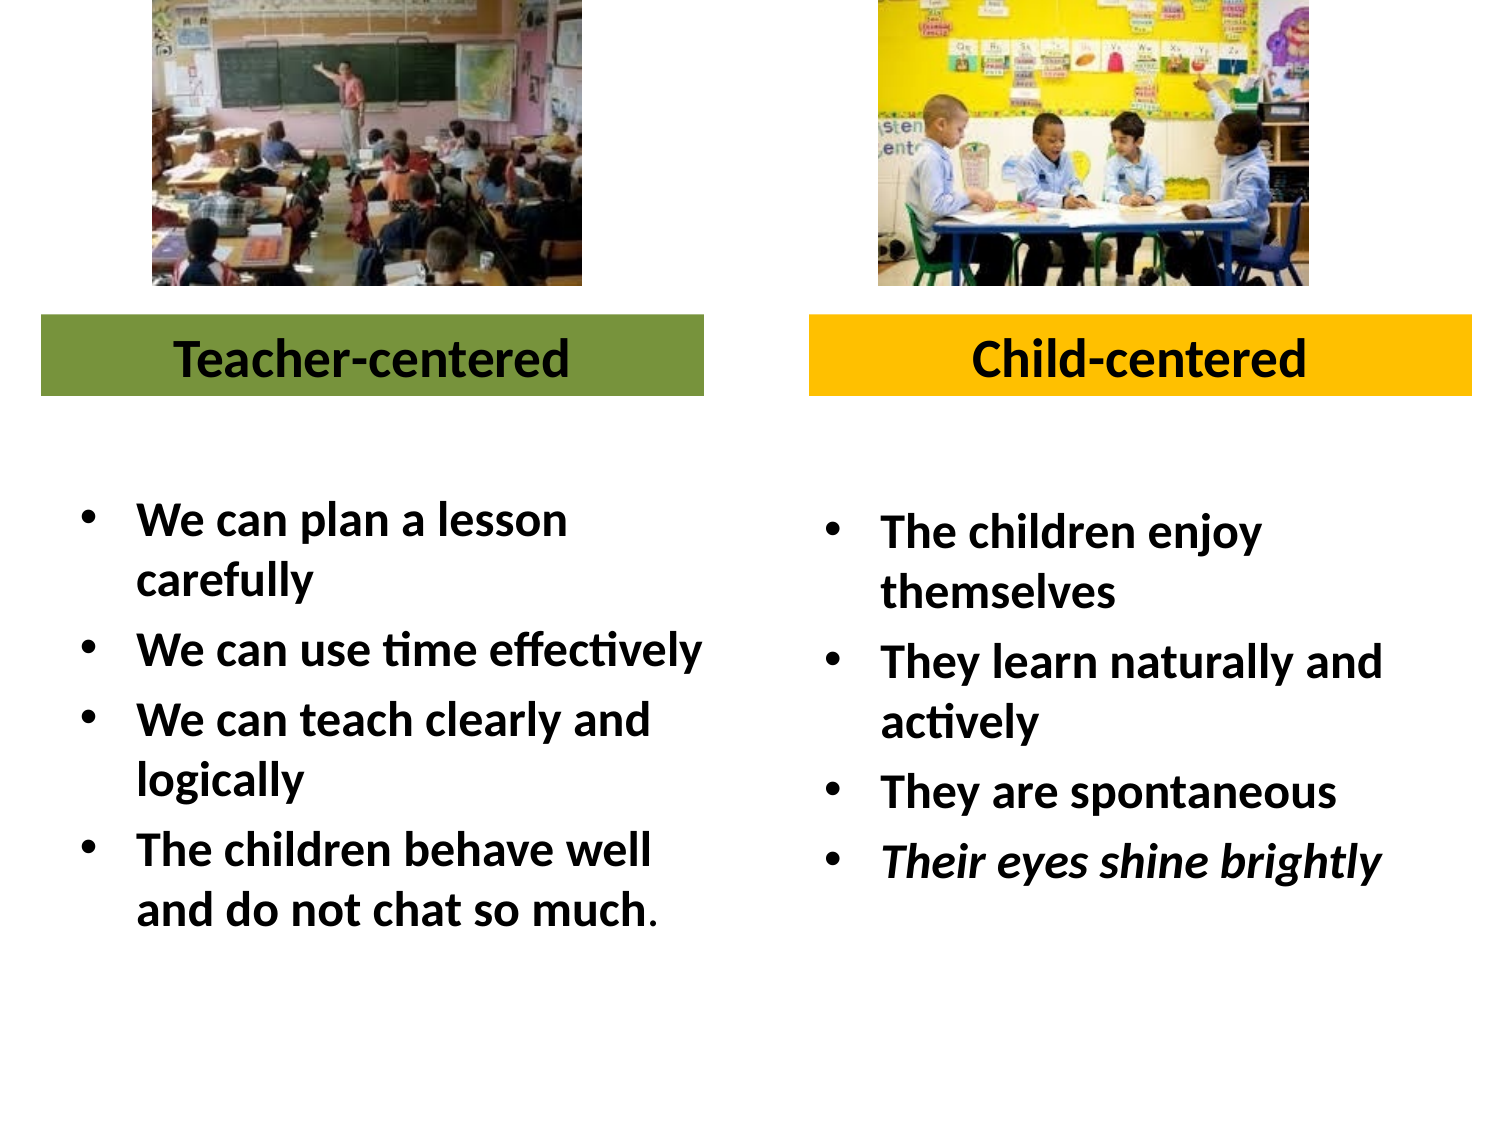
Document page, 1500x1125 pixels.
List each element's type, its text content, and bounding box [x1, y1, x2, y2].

list Teacher-centered [40, 314, 705, 397]
picture [152, 0, 583, 287]
list The children enjoy themselves They learn naturally and actively They are spontaneous Their eyes shine brightly [808, 420, 1473, 987]
picture [878, 0, 1309, 287]
list We can plan a lesson carefully We can use time effectively We can teach clearly and logically The children behave well and do not chat so much. [64, 408, 728, 999]
list Child-centered [808, 314, 1473, 397]
